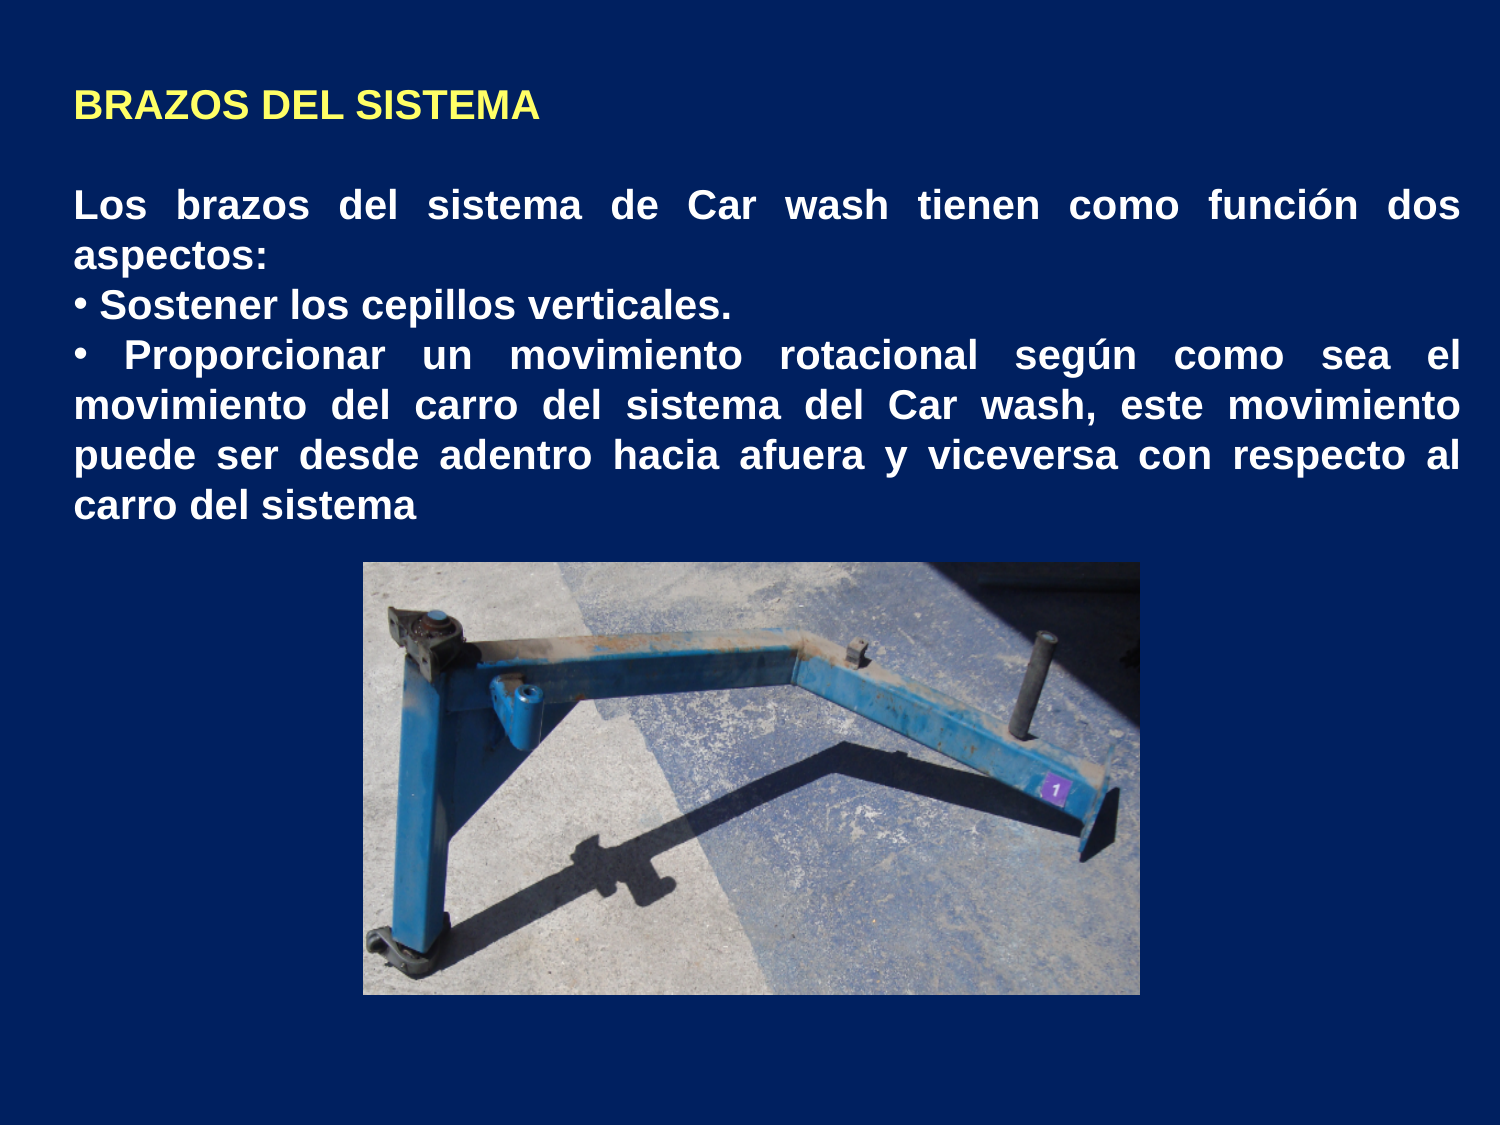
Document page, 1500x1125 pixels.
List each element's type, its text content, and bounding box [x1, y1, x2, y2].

text_box BRAZOS DEL SISTEMA Los brazos del sistema de Car wash tienen como función dos aspectos: Sostener los cepillos verticales. Proporcionar un movimiento rotacional según como sea el movimiento del carro del sistema del Car wash, este movimiento puede ser desde adentro hacia afuera y viceversa con respecto al carro del sistema [58, 70, 1477, 536]
picture [363, 562, 1140, 995]
